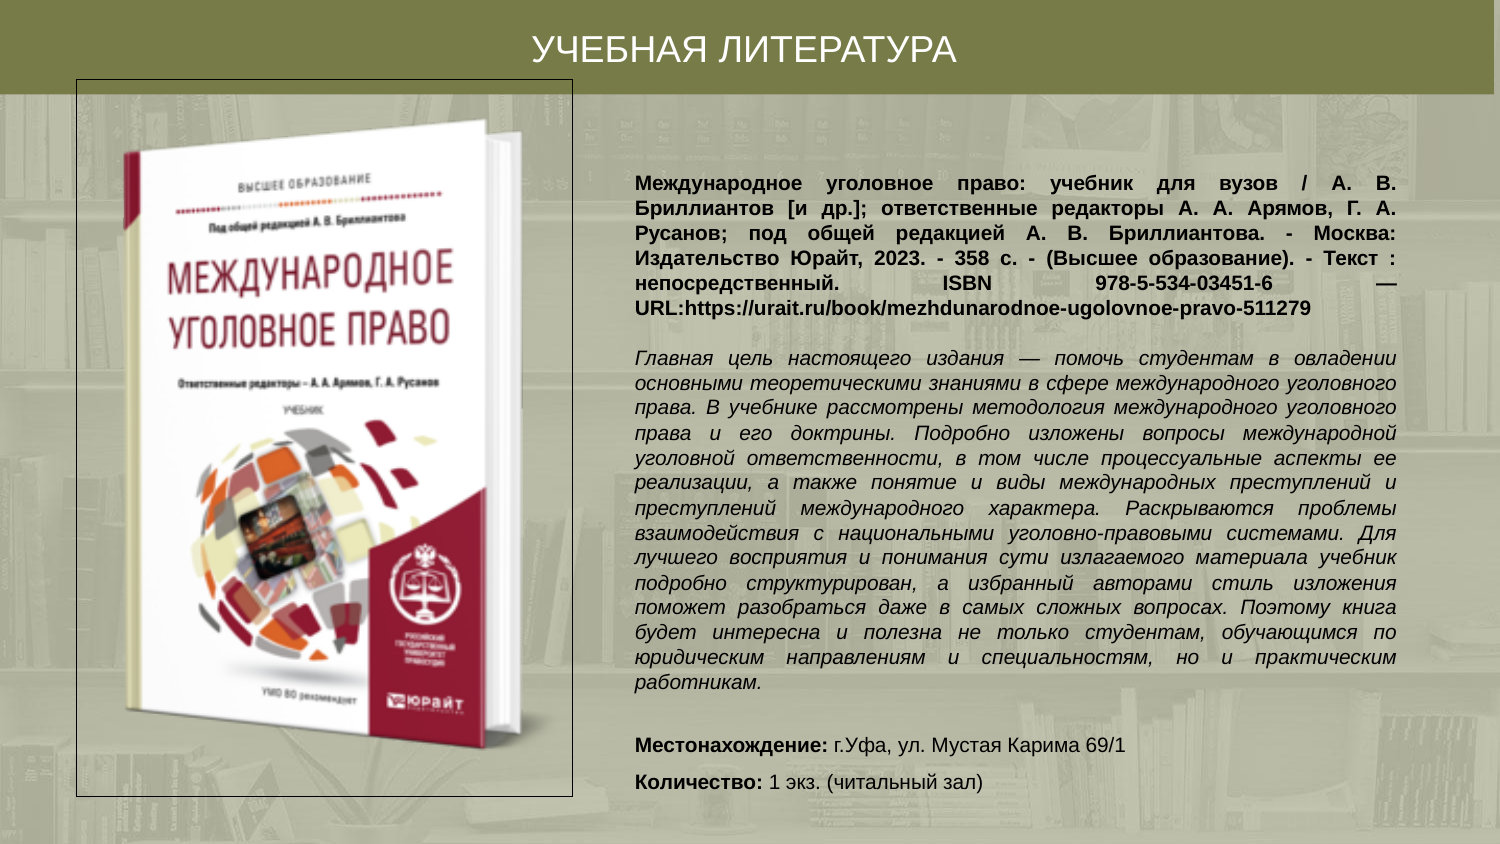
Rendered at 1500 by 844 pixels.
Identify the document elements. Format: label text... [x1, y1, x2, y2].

text_box УЧЕБНАЯ ЛИТЕРАТУРА [0, 0, 1494, 95]
picture [0, 0, 1500, 844]
text_box Международное уголовное право: учебник для вузов / А. В. Бриллиантов [и др.]; ответственные редакторы А. А. Арямов, Г. А. Русанов; под общей редакцией А. В. Бриллиантова. - Москва: Издательство Юрайт, 2023. - 358 с. - (Высшее образование). - Текст : непосредственный. ISBN 978-5-534-03451-6 — URL:https://urait.ru/book/mezhdunarodnoe-ugolovnoe-pravo-511279 Главная цель настоящего издания — помочь студентам в овладении основными теоретическими знаниями в сфере международного уголовного права. В учебнике рассмотрены методология международного уголовного права и его доктрины. Подробно изложены вопросы международной уголовной ответственности, в том числе процессуальные аспекты ее реализации, а также понятие и виды международных преступлений и преступлений международного характера. Раскрываются проблемы взаимодействия с национальными уголовно-правовыми системами. Для лучшего восприятия и понимания сути излагаемого материала учебник подробно структурирован, а избранный авторами стиль изложения поможет разобраться даже в самых сложных вопросах. Поэтому книга будет интересна и полезна не только студентам, обучающимся по юридическим направлениям и специальностям, но и практическим работникам. Местонахождение: г.Уфа, ул. Мустая Карима 69/1 Количество: 1 экз. (читальный зал) [620, 161, 1412, 844]
